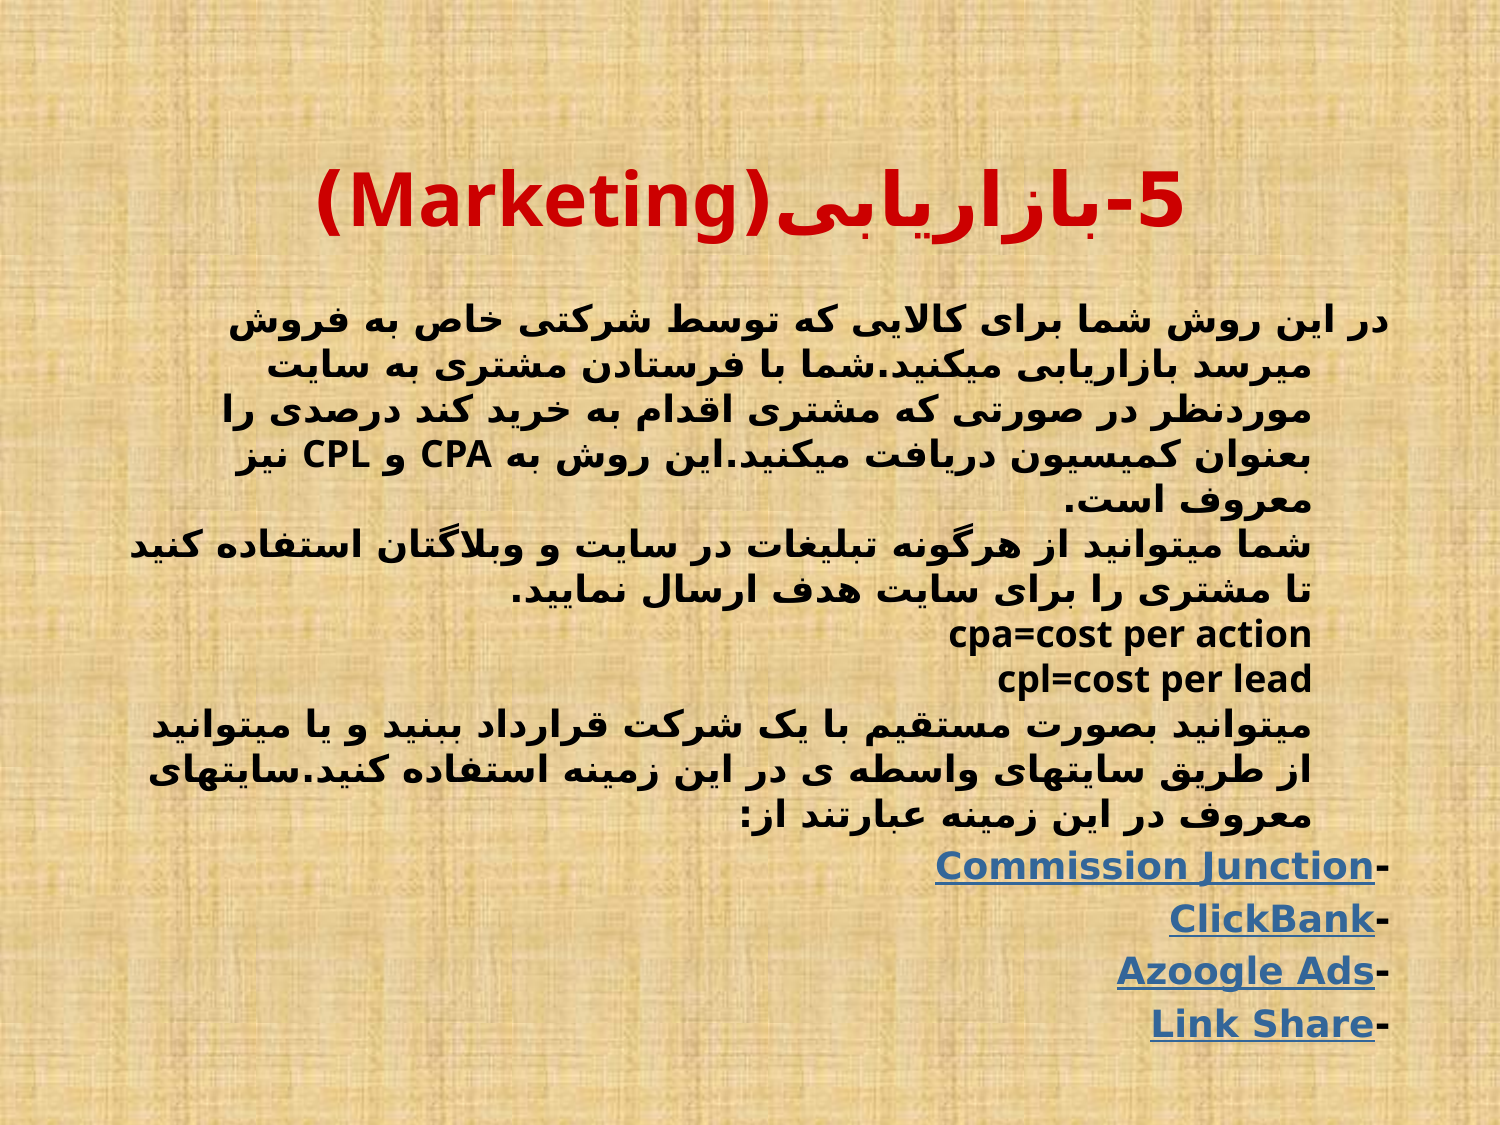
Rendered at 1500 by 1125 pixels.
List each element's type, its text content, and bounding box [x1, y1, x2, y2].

list در این روش شما برای کالایی که توسط شرکتی خاص به فروش میرسد بازاریابی می‏کنید.شما با فرستادن مشتری به سایت موردنظر در صورتی که مشتری اقدام به خرید کند درصدی را بعنوان کمیسیون دریافت می‏کنید.این روش به CPA و CPL نیز معروف است. شما می‏توانید از هرگونه تبلیغات در سایت و وبلاگتان استفاده کنید تا مشتری را برای سایت هدف ارسال نمایید. cpa=cost per action cpl=cost per lead می‏توانید بصورت مستقیم با یک شرکت قرارداد ببنید و یا می‏توانید از طریق سایتهای واسطه ی در این زمینه استفاده کنید.سایتهای معروف در این زمینه عبارتند از: -Commission Junction -ClickBank -Azoogle Ads -Link Share [92, 287, 1406, 988]
title 5-بازاریابی(Marketing) [94, 50, 1407, 250]
picture [0, 0, 1500, 1125]
